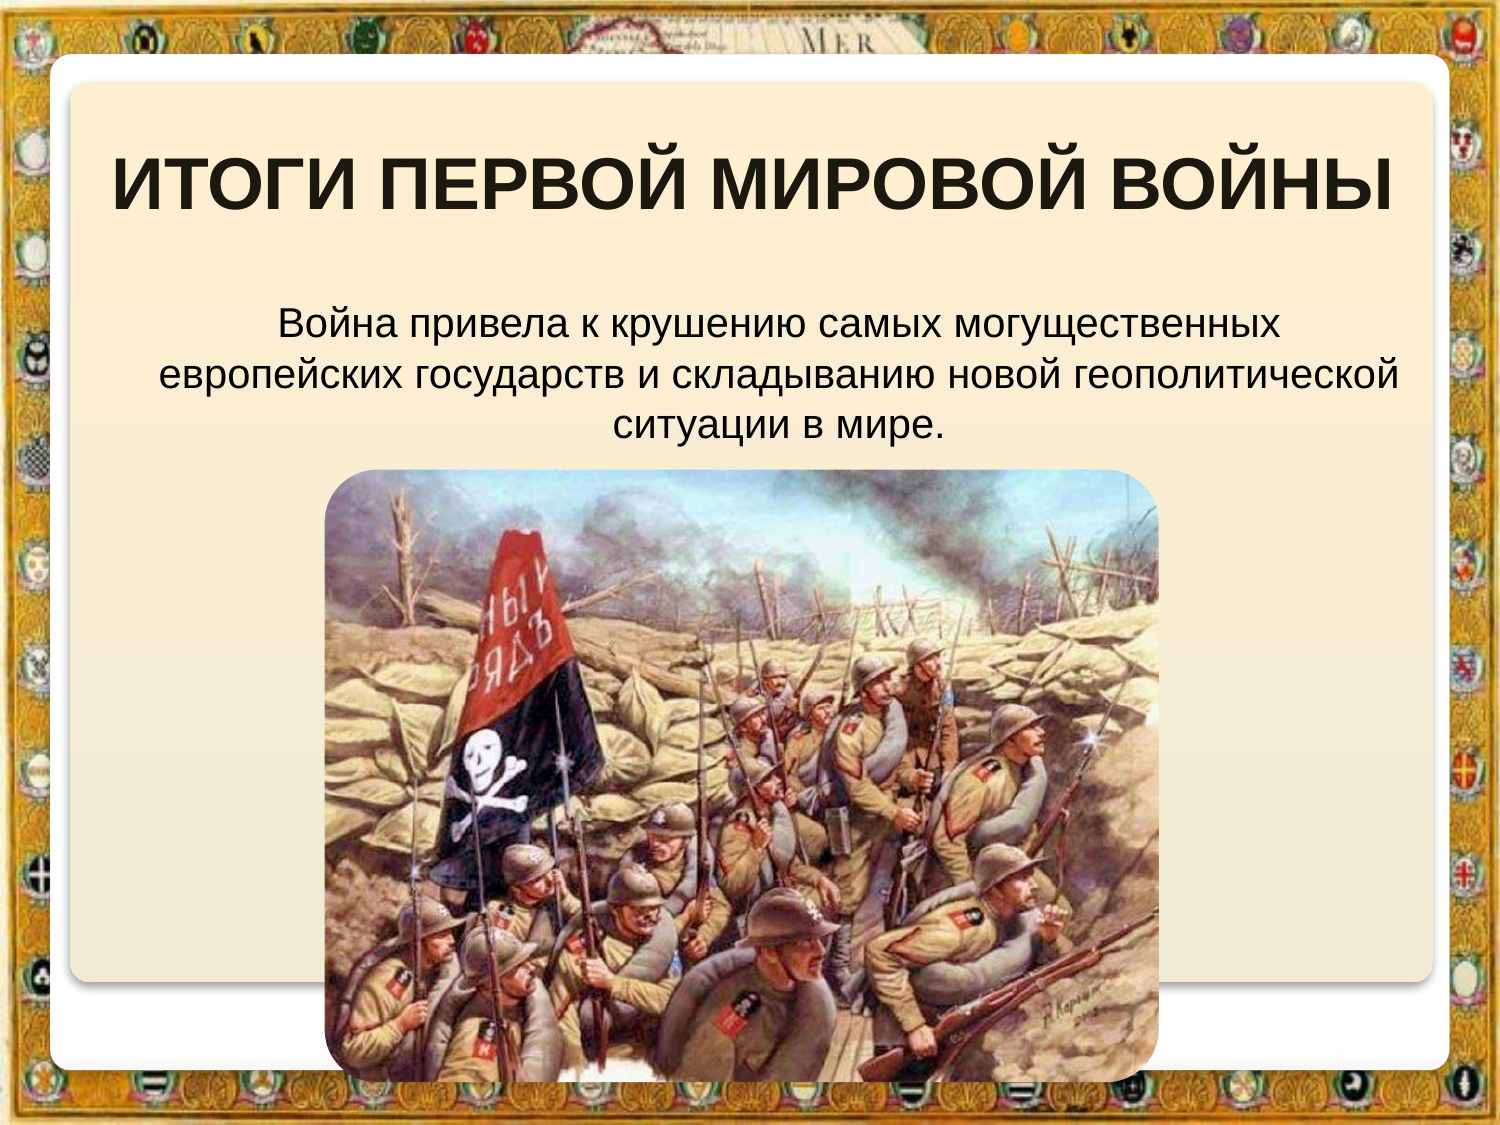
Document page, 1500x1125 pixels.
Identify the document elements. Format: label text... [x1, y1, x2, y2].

list Война привела к крушению самых могущественных европейских государств и складыванию новой геополитической ситуации в мире. [78, 281, 1422, 969]
title Итоги Первой мировой войны [82, 93, 1425, 267]
picture [0, 0, 1500, 1125]
